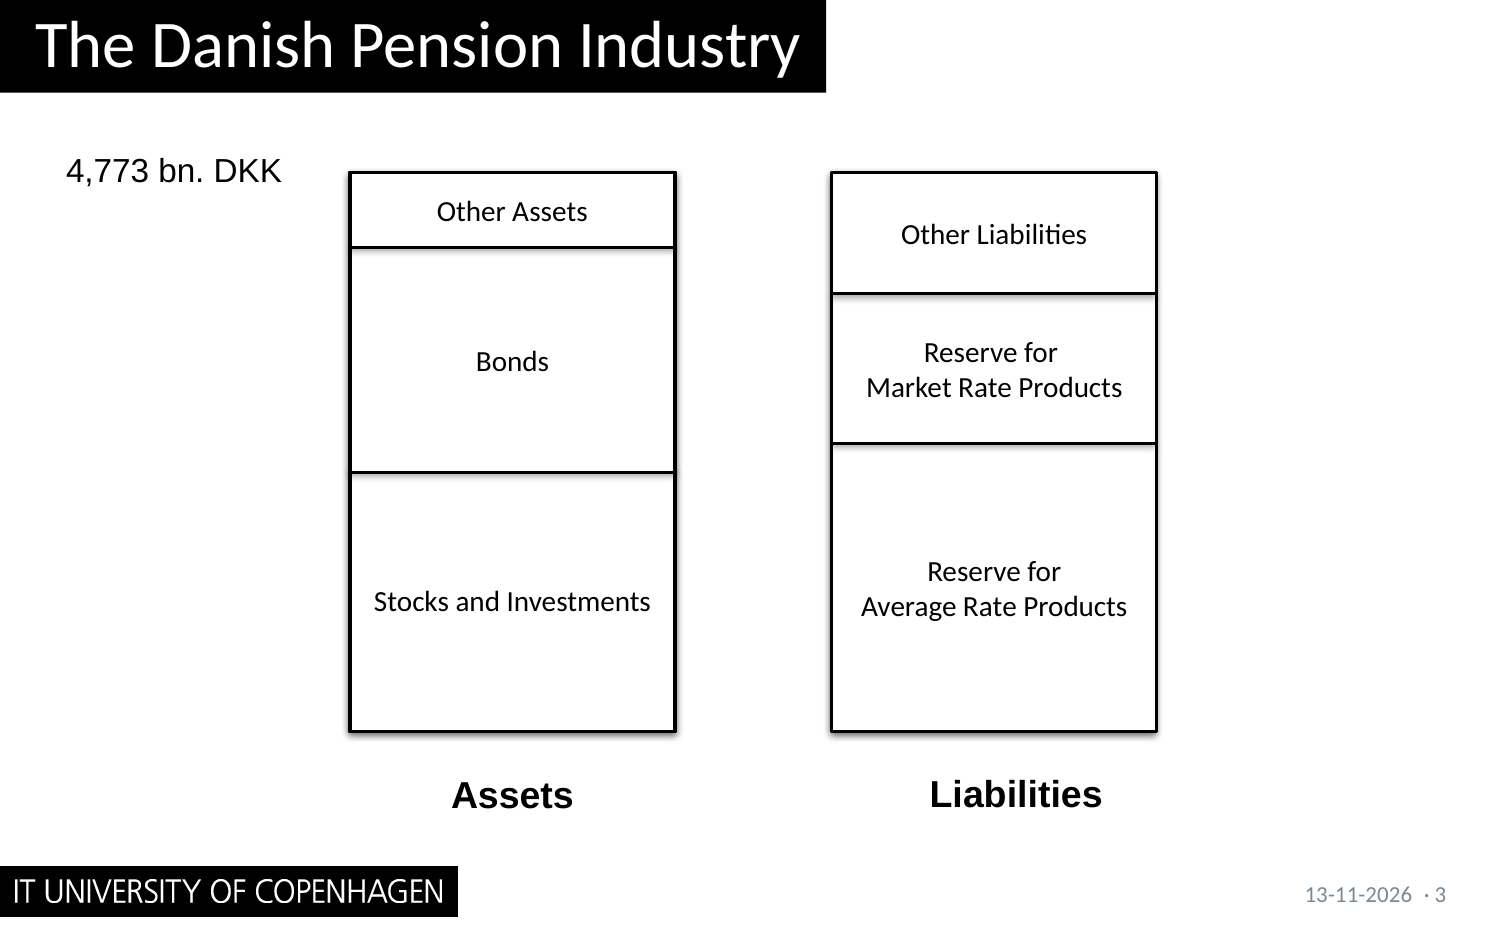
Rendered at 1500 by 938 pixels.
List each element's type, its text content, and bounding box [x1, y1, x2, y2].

text_box 4,773 bn. DKK [51, 142, 298, 197]
text_box Stocks and Investments [349, 480, 676, 732]
text_box Assets [436, 763, 589, 823]
text_box Other Liabilities [831, 172, 1158, 294]
picture [15, 879, 442, 903]
text_box Other Assets [349, 172, 676, 248]
text_box Liabilities [914, 762, 1118, 823]
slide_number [1062, 868, 1413, 919]
text_box Reserve for Market Rate Products [831, 301, 1158, 444]
text_box Reserve for Average Rate Products [831, 451, 1158, 732]
slide_number · 3 [1423, 868, 1474, 919]
text_box Bonds [349, 255, 676, 473]
title The Danish Pension Industry [0, 0, 827, 93]
